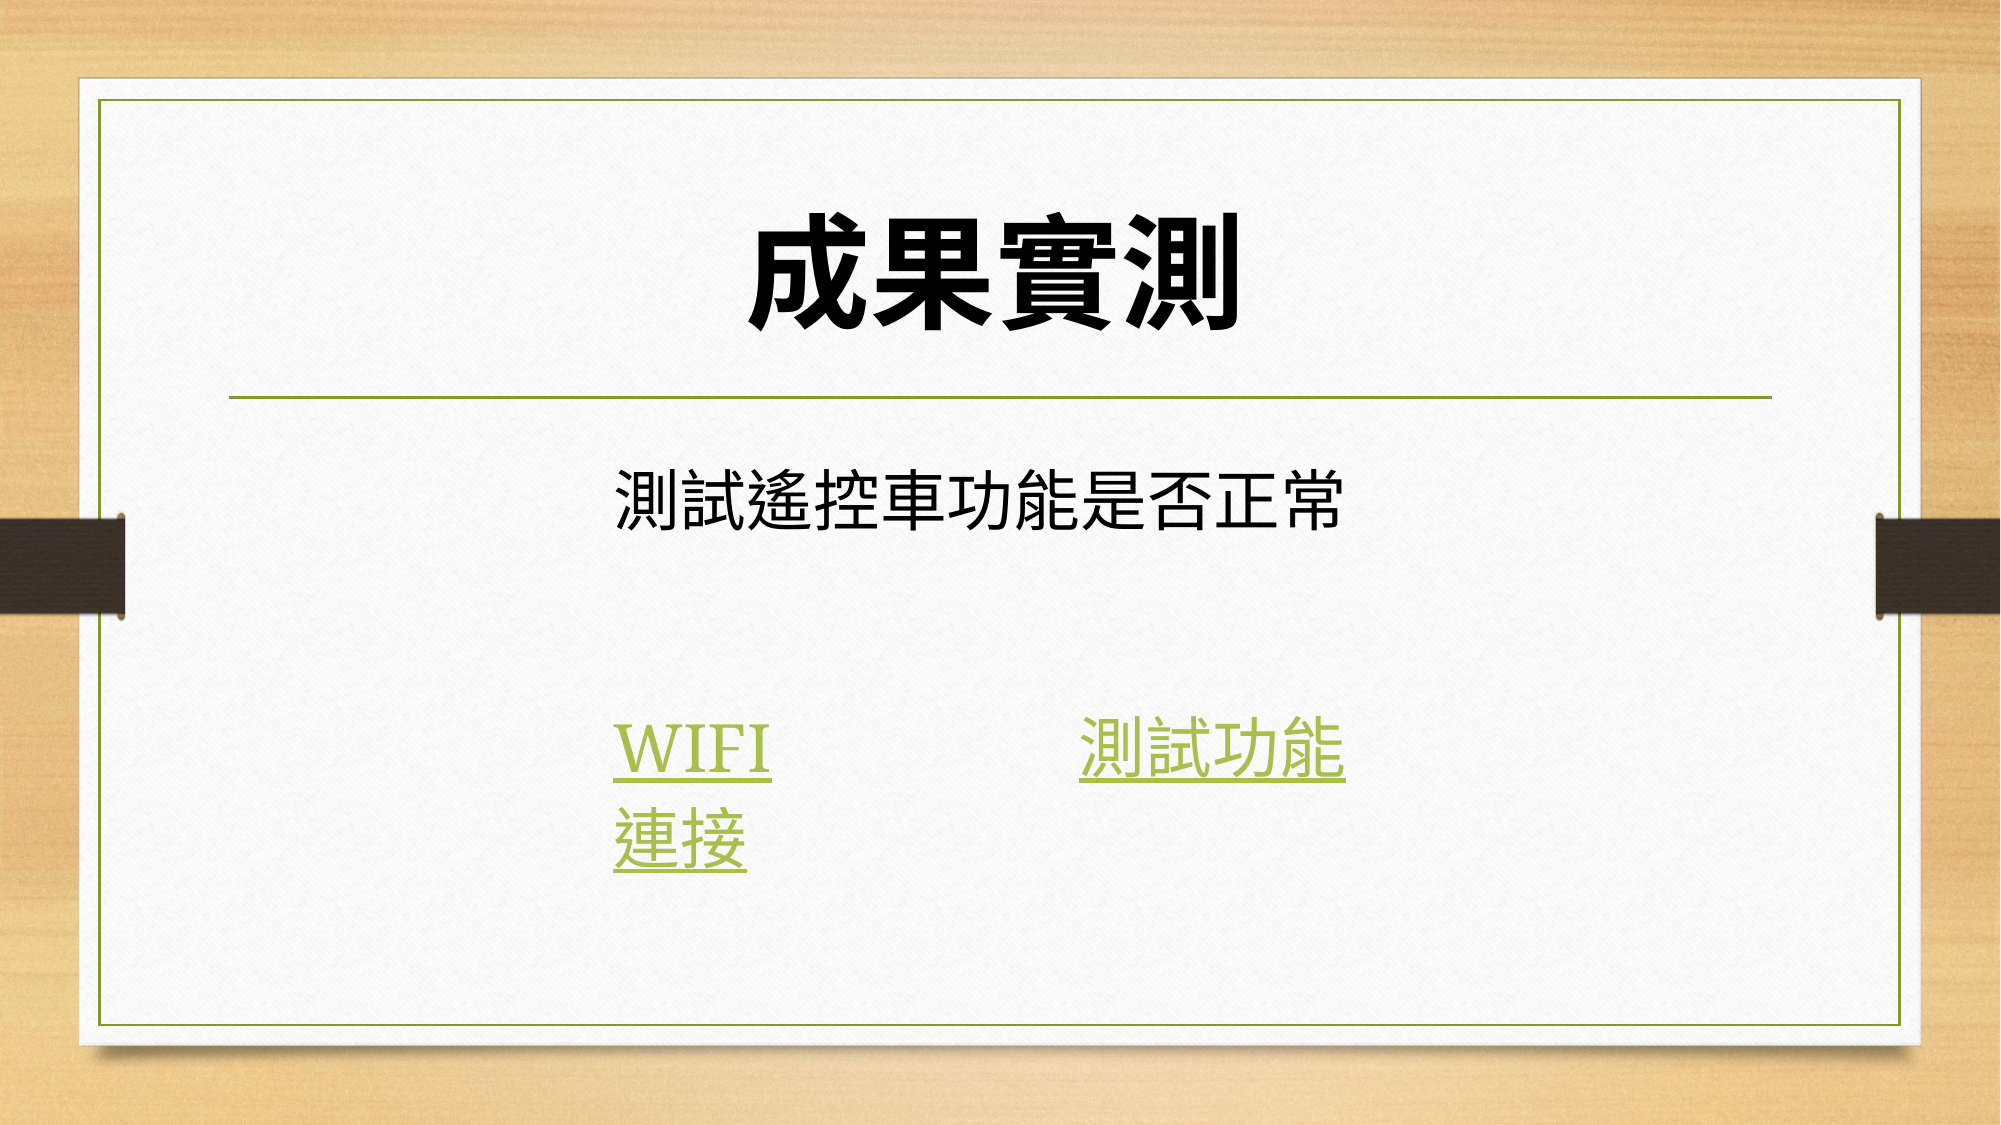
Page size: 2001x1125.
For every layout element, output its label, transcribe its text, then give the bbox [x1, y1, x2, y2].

picture [0, 0, 2001, 1125]
text_box WIFI連接 [598, 698, 920, 902]
text_box 測試功能 [1064, 698, 1375, 811]
text_box 測試遙控車功能是否正常 [598, 451, 1402, 547]
text_box 成果實測 [731, 187, 1269, 353]
